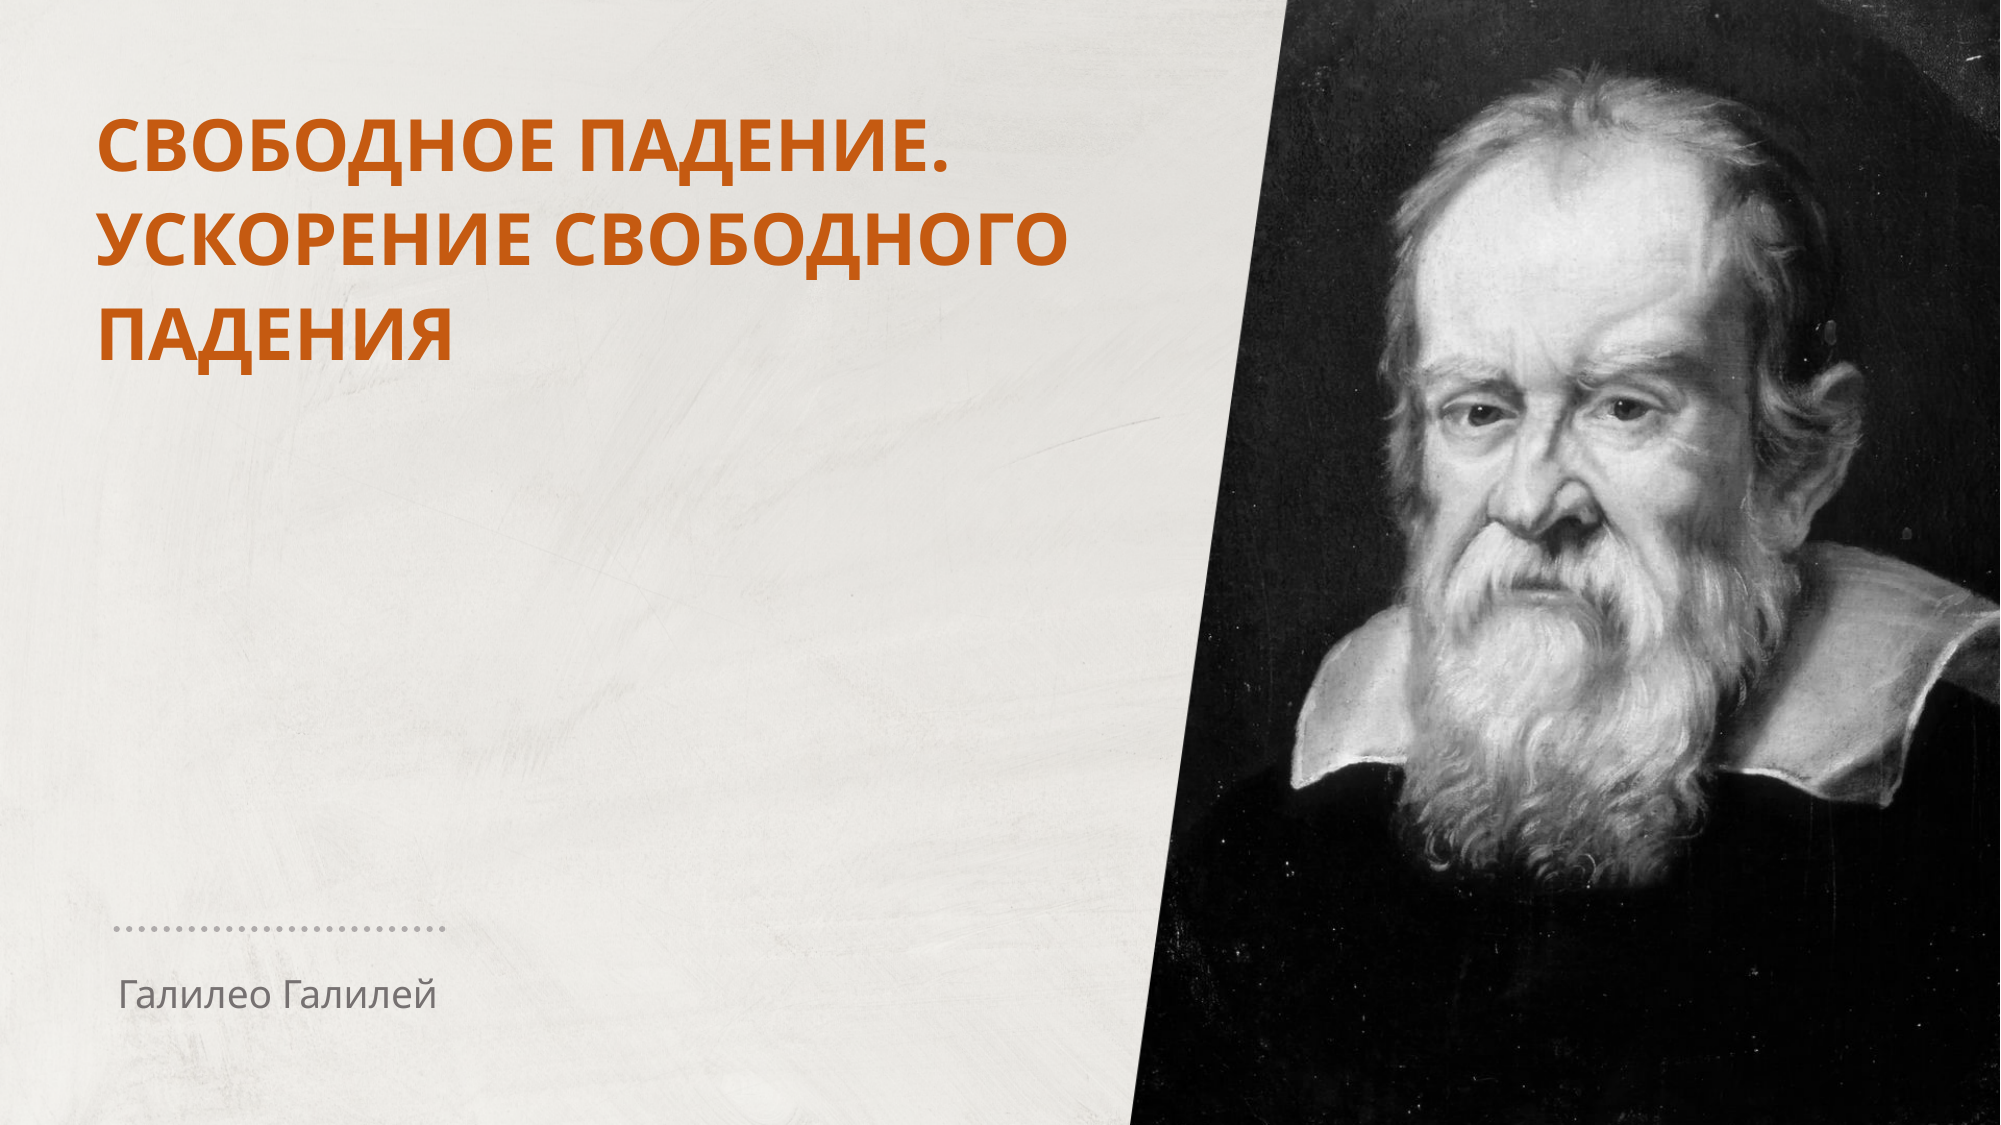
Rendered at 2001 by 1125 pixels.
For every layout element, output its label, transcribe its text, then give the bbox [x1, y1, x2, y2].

text_box Свободное падение. Ускорение свободного падения [80, 83, 1099, 382]
text_box Галилео Галилей [97, 960, 458, 1027]
picture [0, 0, 2001, 1125]
